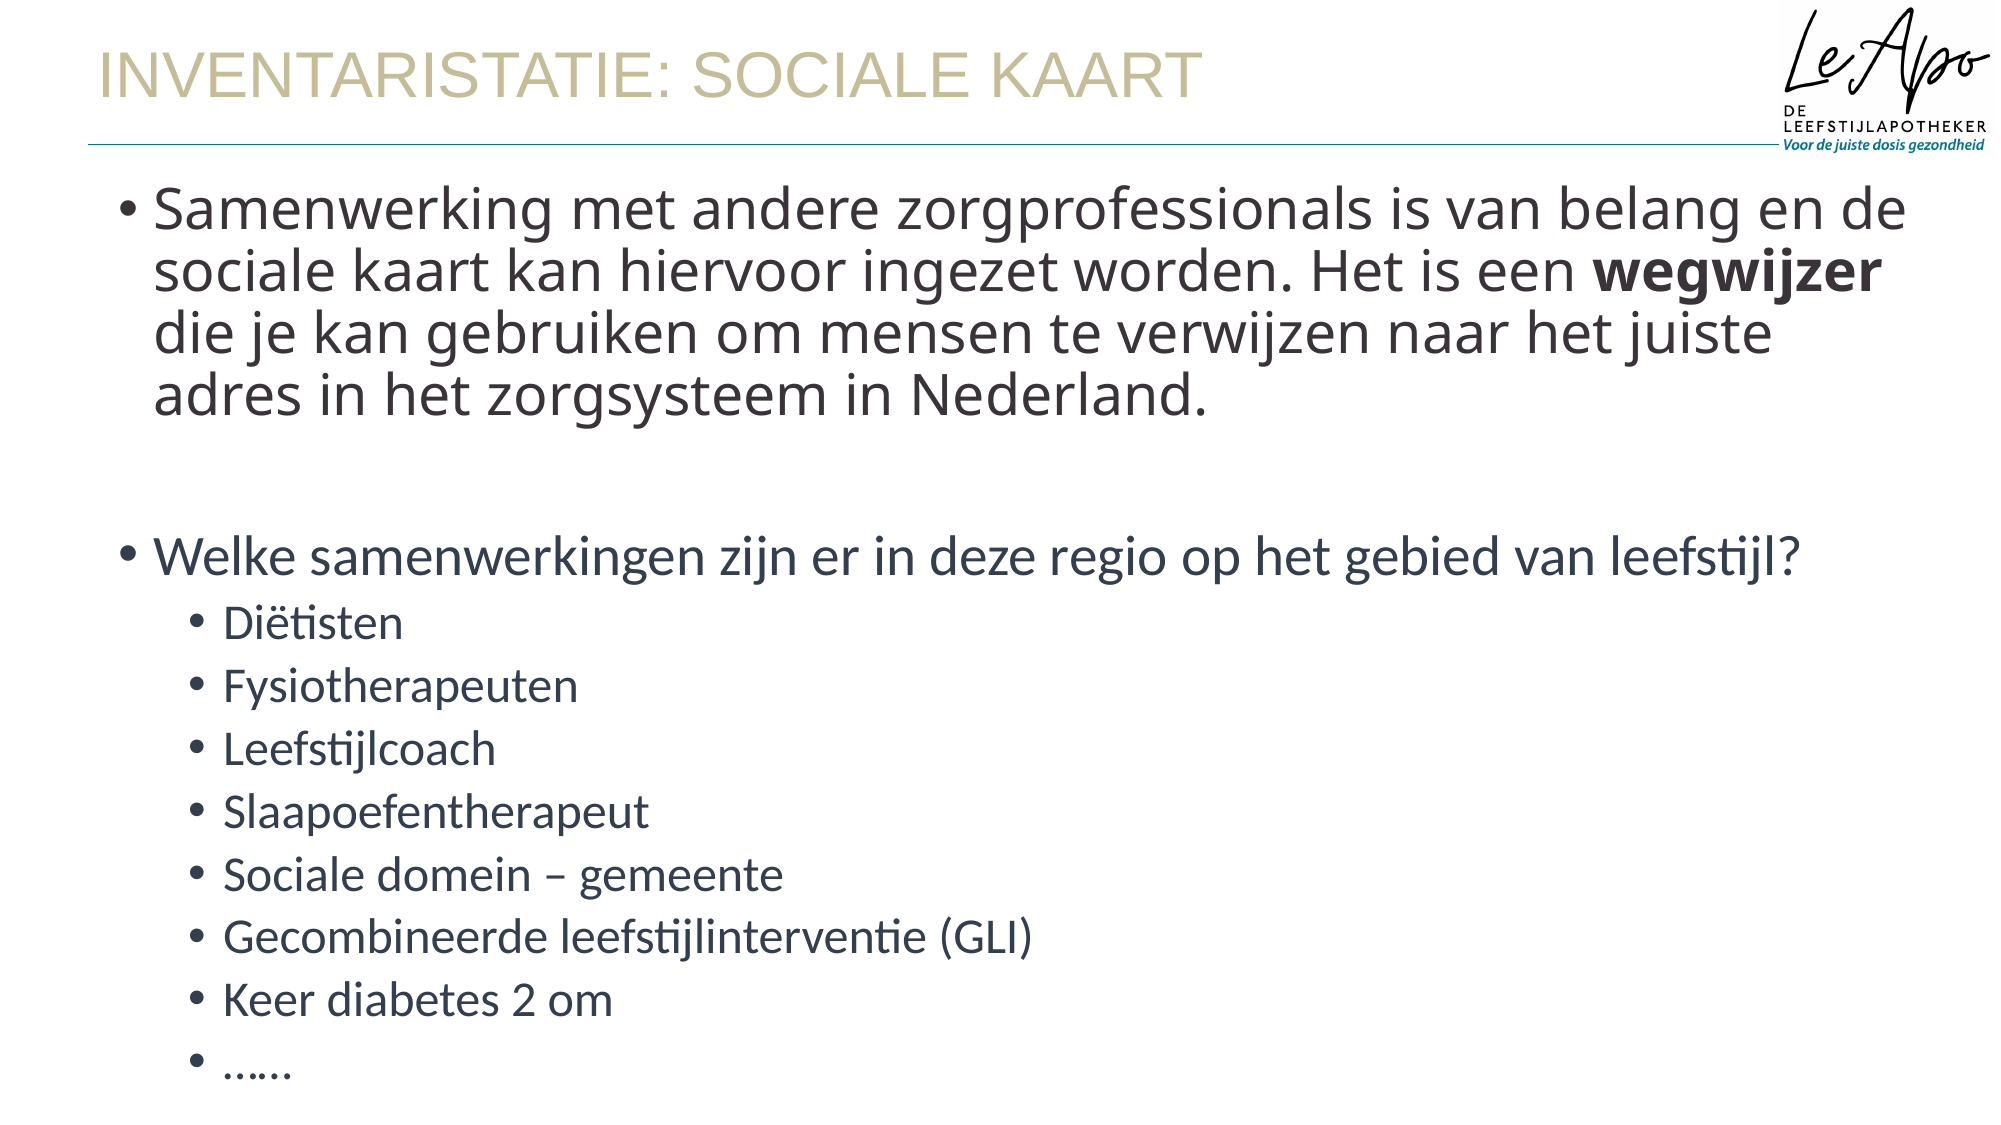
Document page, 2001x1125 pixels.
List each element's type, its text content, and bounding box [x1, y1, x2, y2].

list Samenwerking met andere zorgprofessionals is van belang en de sociale kaart kan hiervoor ingezet worden. Het is een wegwijzer die je kan gebruiken om mensen te verwijzen naar het juiste adres in het zorgsysteem in Nederland. Welke samenwerkingen zijn er in deze regio op het gebied van leefstijl? Diëtisten Fysiotherapeuten Leefstijlcoach Slaapoefentherapeut Sociale domein – gemeente Gecombineerde leefstijlinterventie (GLI) Keer diabetes 2 om …… [103, 172, 1938, 1100]
picture [1778, 0, 1996, 156]
text_box Inventaristatie: sociale kaart [82, 25, 1750, 119]
